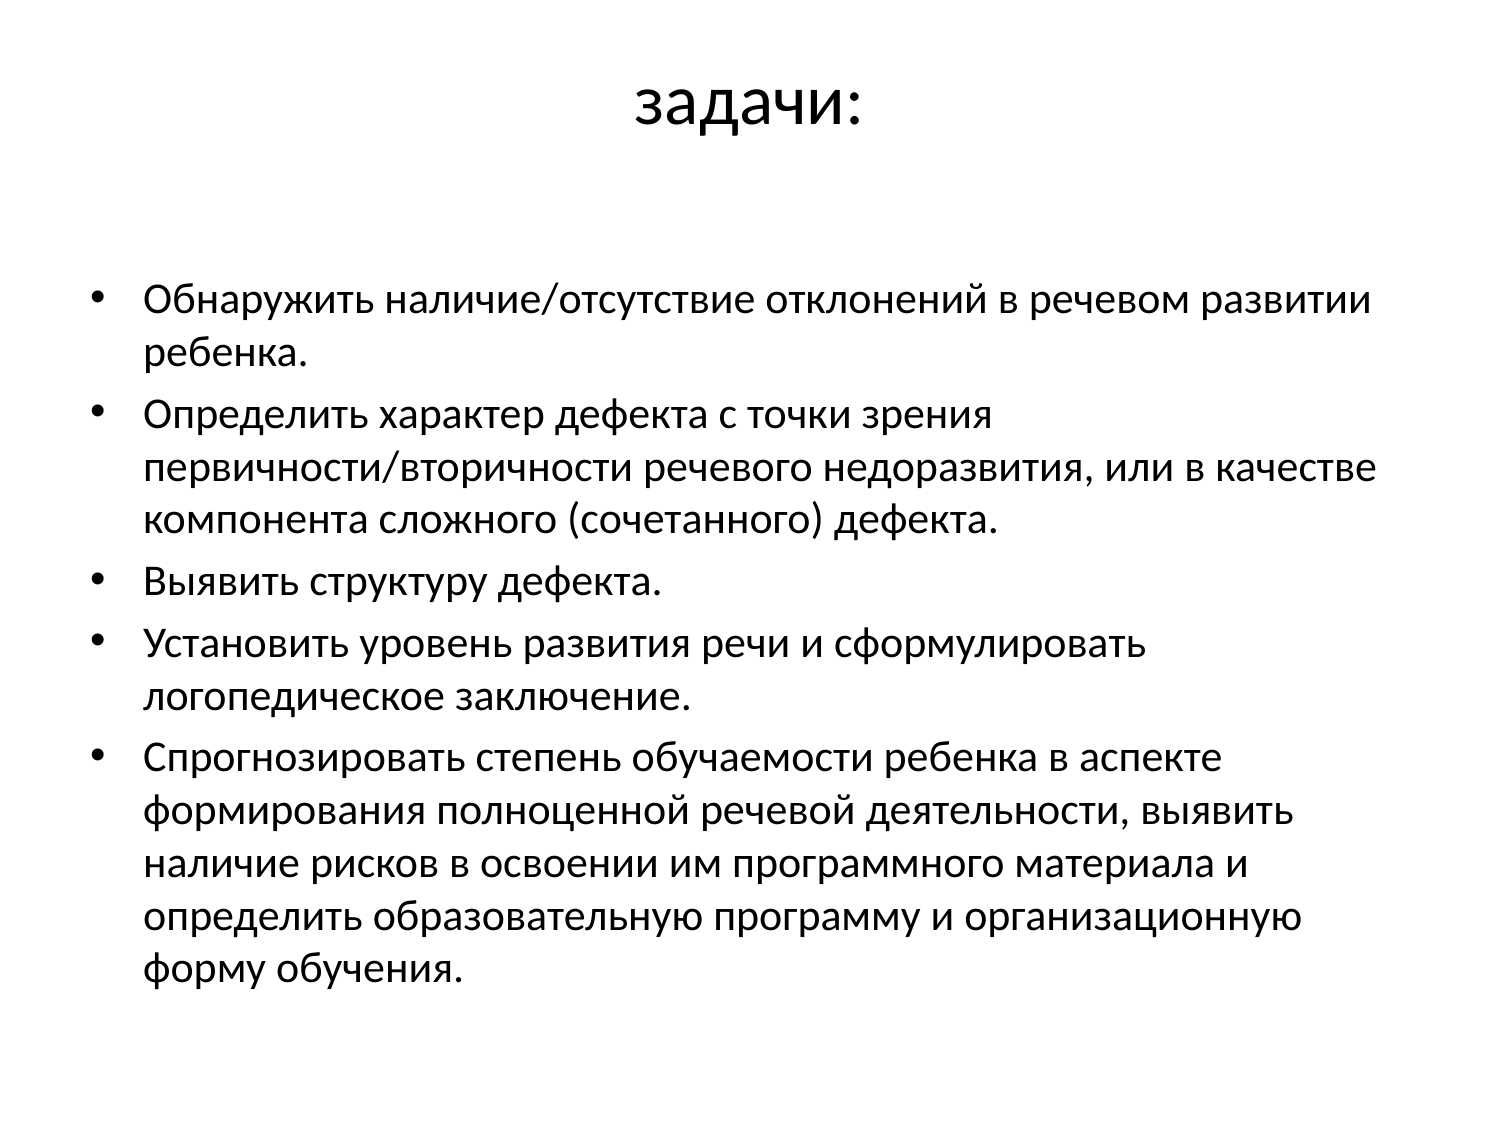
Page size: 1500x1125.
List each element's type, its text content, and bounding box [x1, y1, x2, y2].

title задачи: [75, 45, 1425, 233]
list Обнаружить наличие/отсутствие отклонений в речевом развитии ребенка. Определить характер дефекта с точки зрения первичности/вторичности речевого недоразвития, или в качестве компонента сложного (сочетанного) дефекта. Выявить структуру дефекта. Установить уровень развития речи и сформулировать логопедическое заключение. Спрогнозировать степень обучаемости ребенка в аспекте формирования полноценной речевой деятельности, выявить наличие рисков в освоении им программного материала и определить образовательную программу и организационную форму обучения. [75, 262, 1425, 1005]
